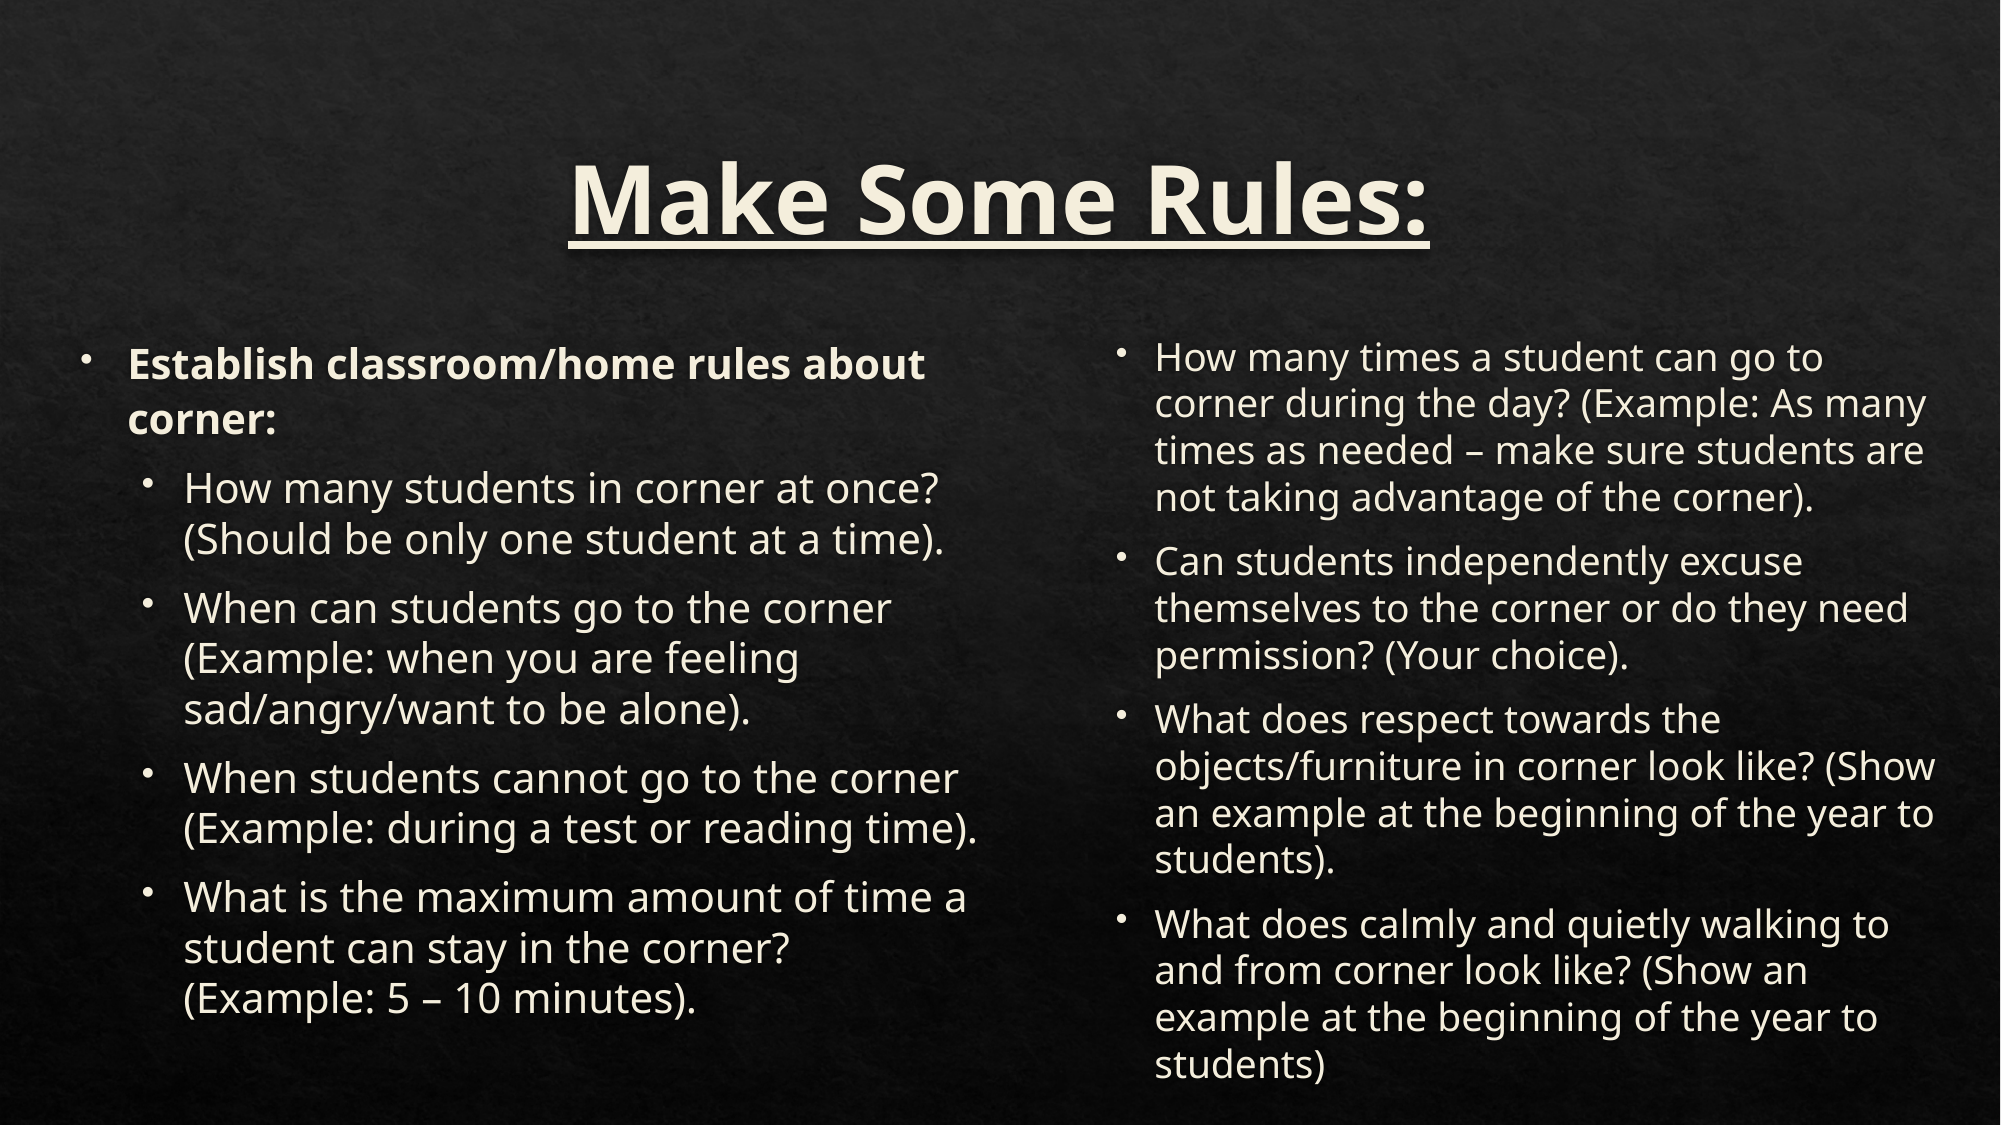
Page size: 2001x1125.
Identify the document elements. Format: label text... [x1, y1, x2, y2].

list How many times a student can go to corner during the day? (Example: As many times as needed – make sure students are not taking advantage of the corner). Can students independently excuse themselves to the corner or do they need permission? (Your choice). What does respect towards the objects/furniture in corner look like? (Show an example at the beginning of the year to students). What does calmly and quietly walking to and from corner look like? (Show an example at the beginning of the year to students) [1039, 324, 1953, 1106]
title Make Some Rules: [149, 99, 1849, 307]
list Establish classroom/home rules about corner: How many students in corner at once? (Should be only one student at a time). When can students go to the corner (Example: when you are feeling sad/angry/want to be alone). When students cannot go to the corner (Example: during a test or reading time). What is the maximum amount of time a student can stay in the corner? (Example: 5 – 10 minutes). [61, 324, 1000, 1106]
